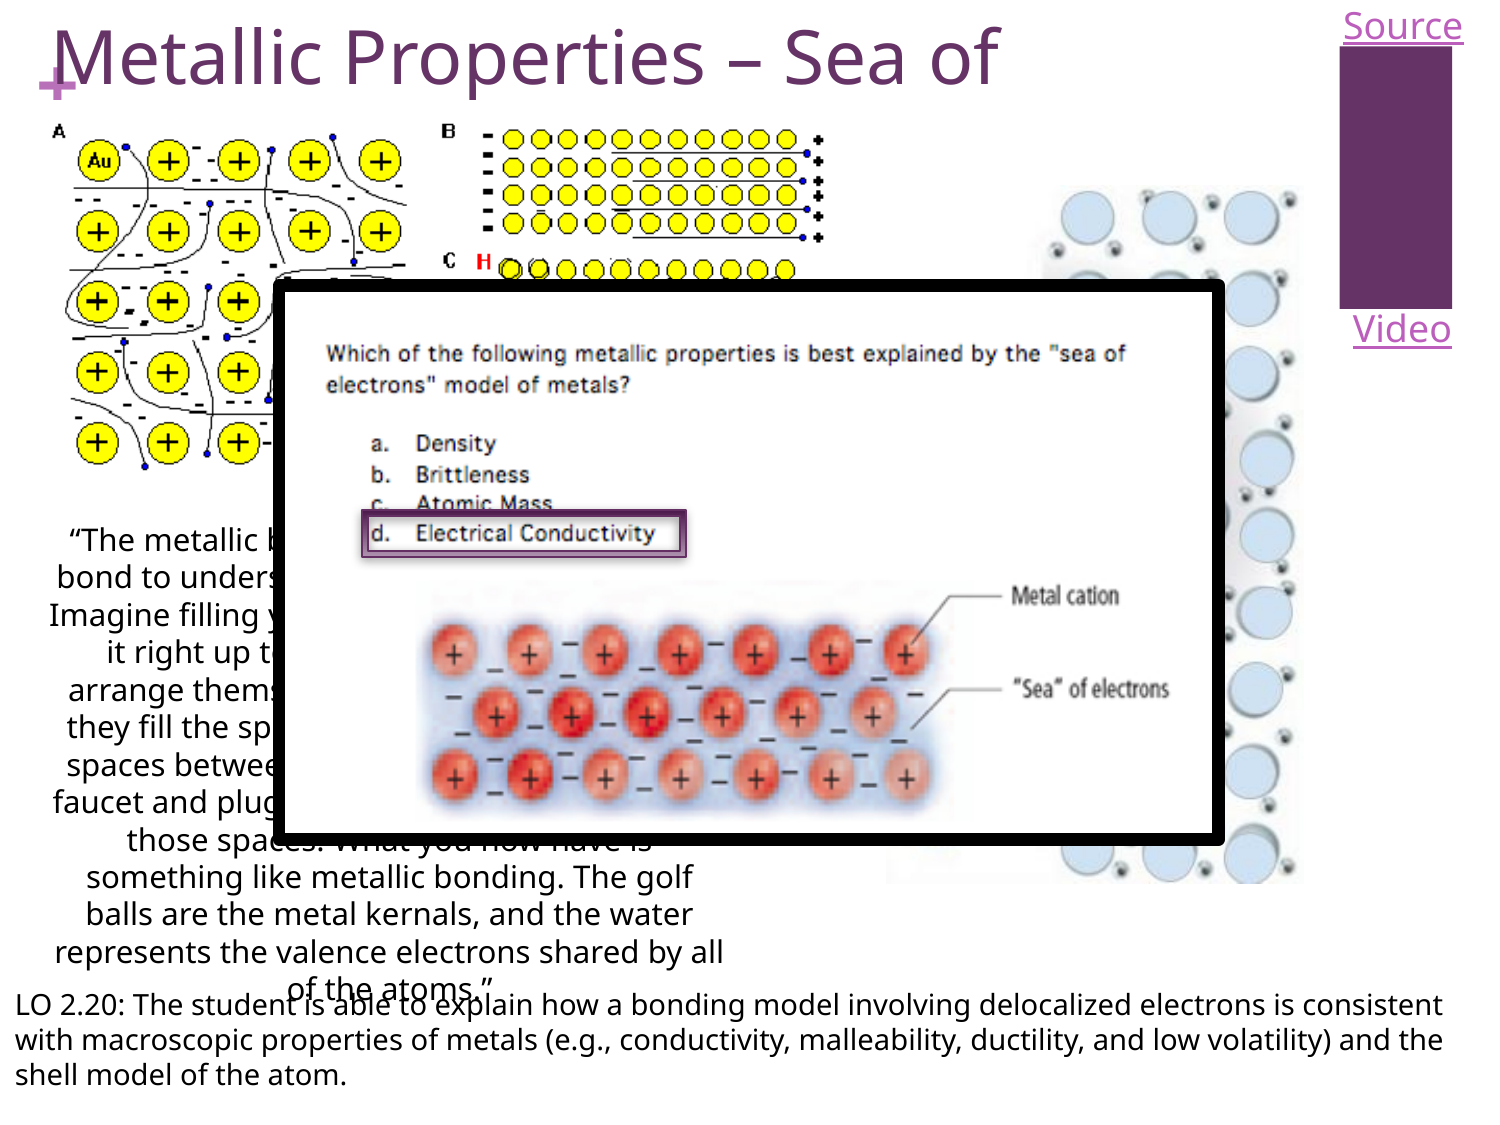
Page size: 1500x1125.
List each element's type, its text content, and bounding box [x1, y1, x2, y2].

text_box LO 2.20: The student is able to explain how a bonding model involving delocalized electrons is consistent with macroscopic properties of metals (e.g., conductivity, malleability, ductility, and low volatility) and the shell model of the atom. [0, 979, 1500, 1099]
text_box “The metallic bond is not the easiest type of bond to understand, so an analogy may help. Imagine filling your bathtub with golf balls. Fill it right up to the top. The golf balls will arrange themselves in an orderly fashion as they fill the space in the tub. Do you see any spaces between the balls? If you turn on the faucet and plug the drain, the water will fill up those spaces. What you now have is something like metallic bonding. The golf balls are the metal kernals, and the water represents the valence electrons shared by all of the atoms.” [33, 542, 747, 1015]
picture [40, 100, 1305, 885]
text_box Source [1328, 0, 1489, 61]
title Metallic Properties – Sea of Electrons [35, 2, 1341, 186]
text_box Video [1338, 297, 1485, 364]
